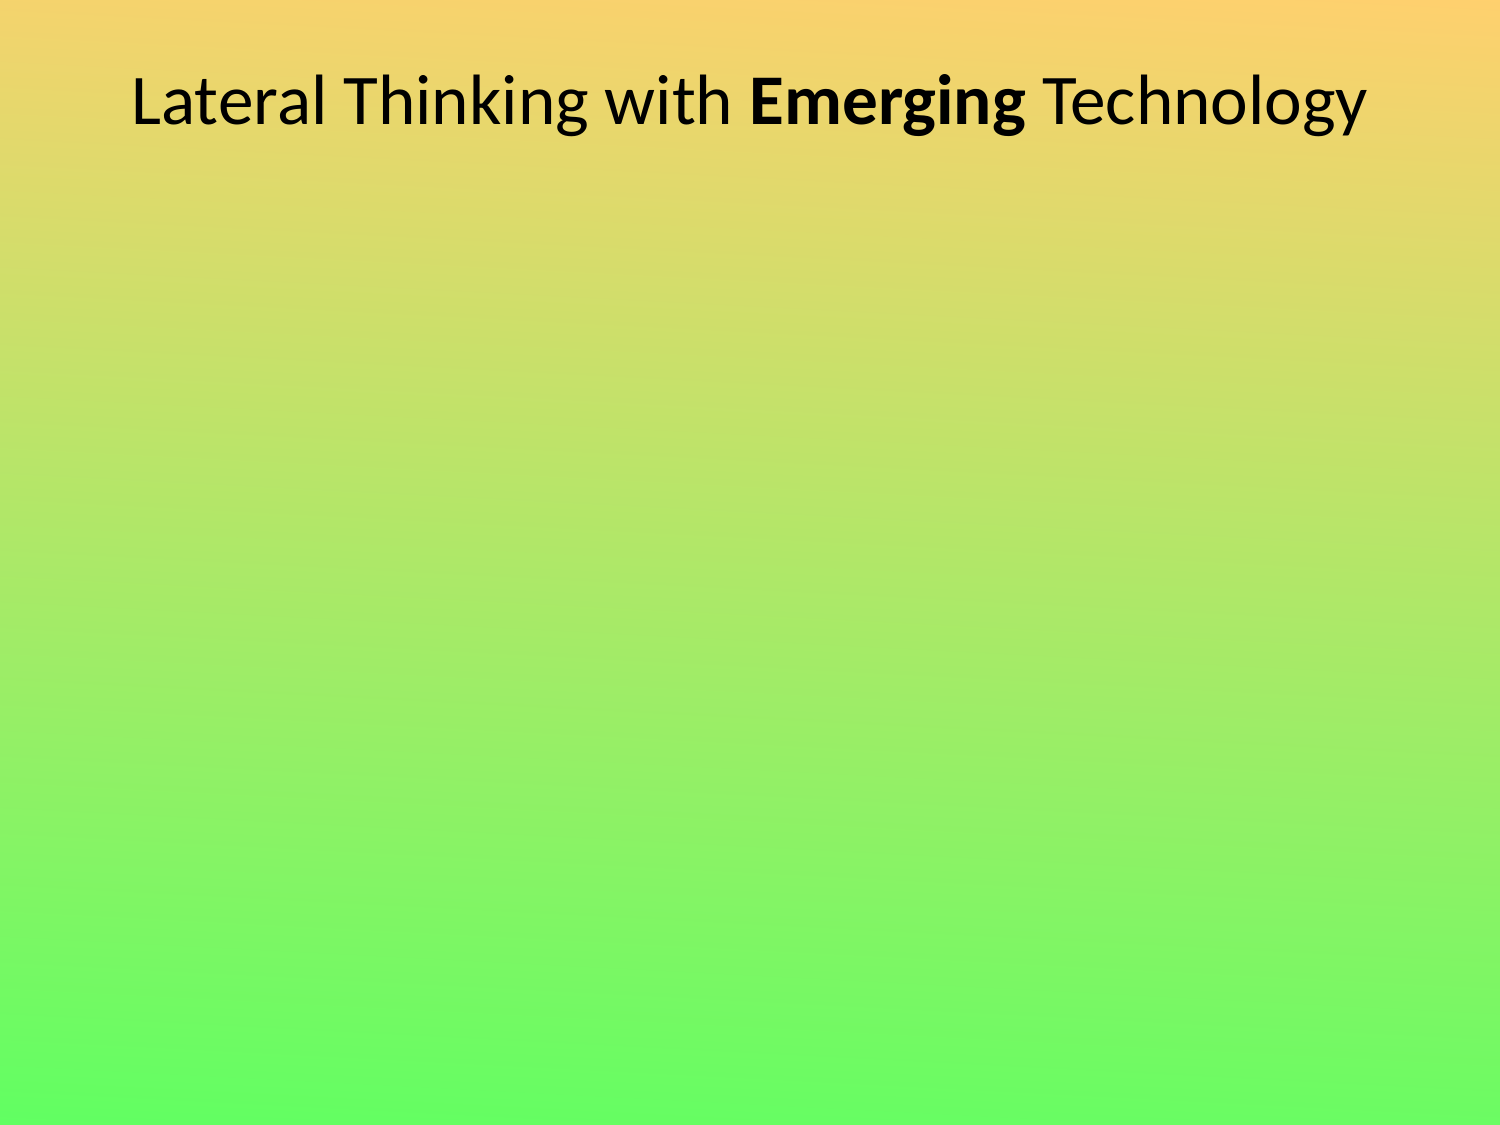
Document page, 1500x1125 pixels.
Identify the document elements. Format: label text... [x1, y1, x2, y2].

title Lateral Thinking with Emerging Technology [75, 45, 1425, 233]
